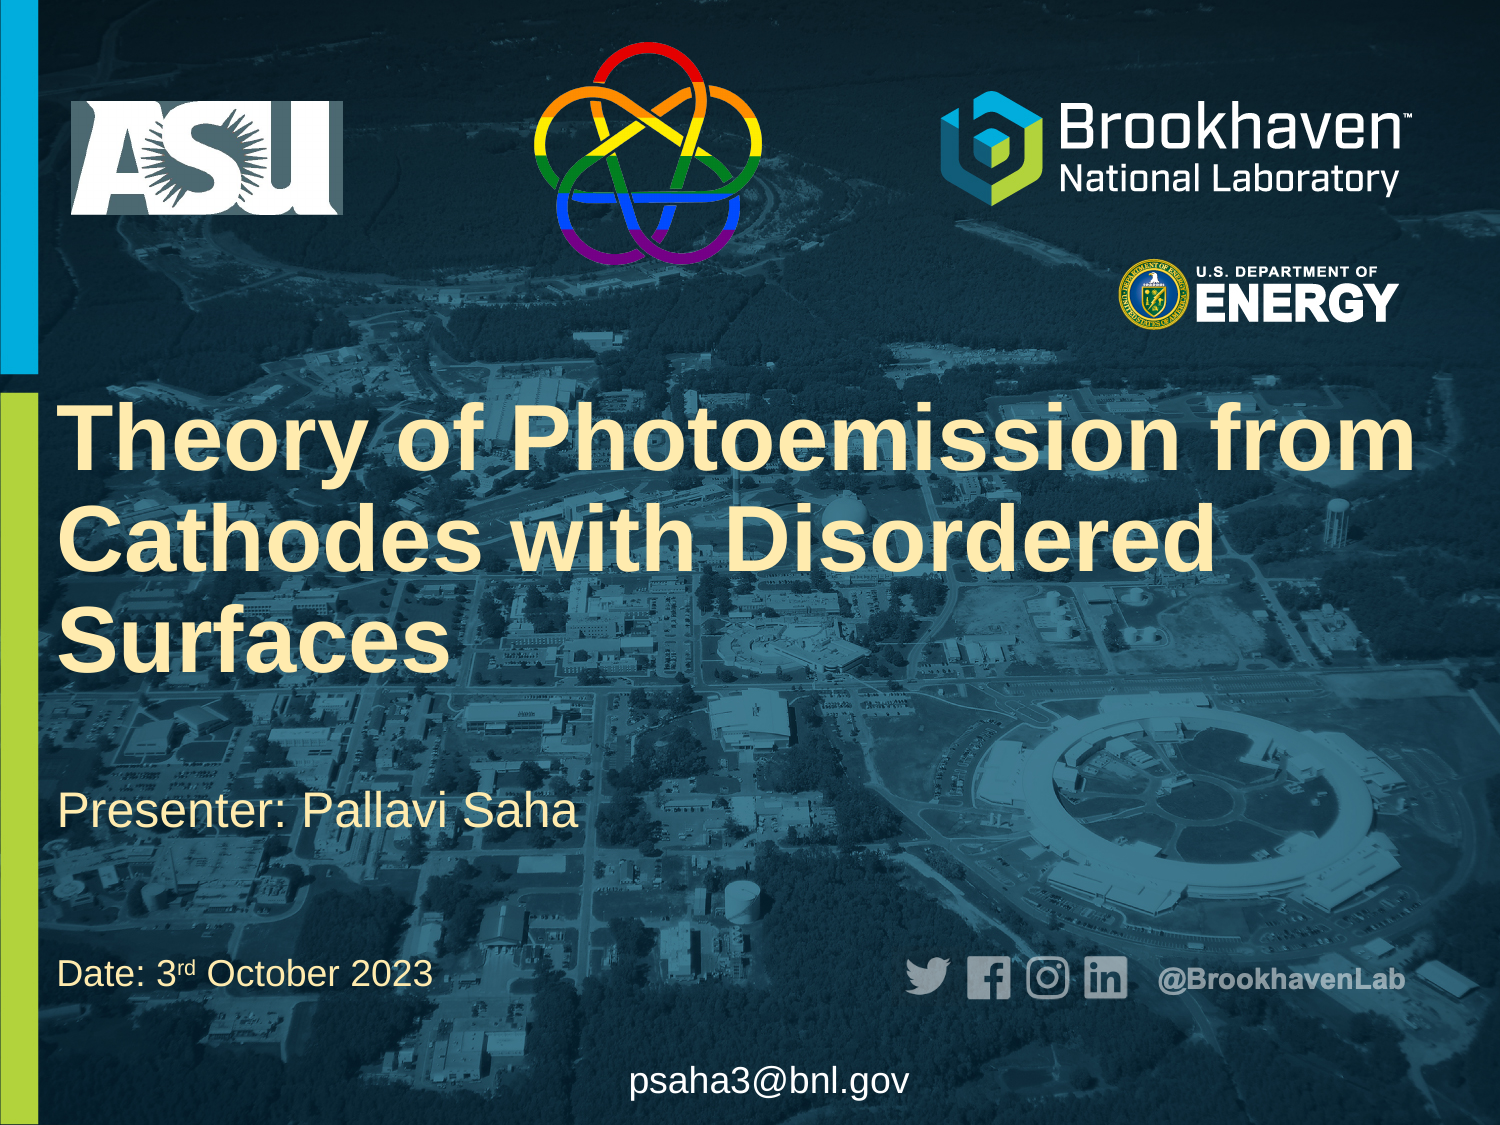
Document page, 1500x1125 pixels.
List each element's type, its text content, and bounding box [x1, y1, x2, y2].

text_box psaha3@bnl.gov [38, 1048, 1500, 1109]
subtitle Date: 3rd October 2023 [41, 984, 1313, 1048]
list Presenter: Pallavi Saha [41, 776, 1314, 984]
picture [0, 0, 1500, 1125]
title Theory of Photoemission from Cathodes with Disordered Surfaces [41, 381, 1500, 701]
